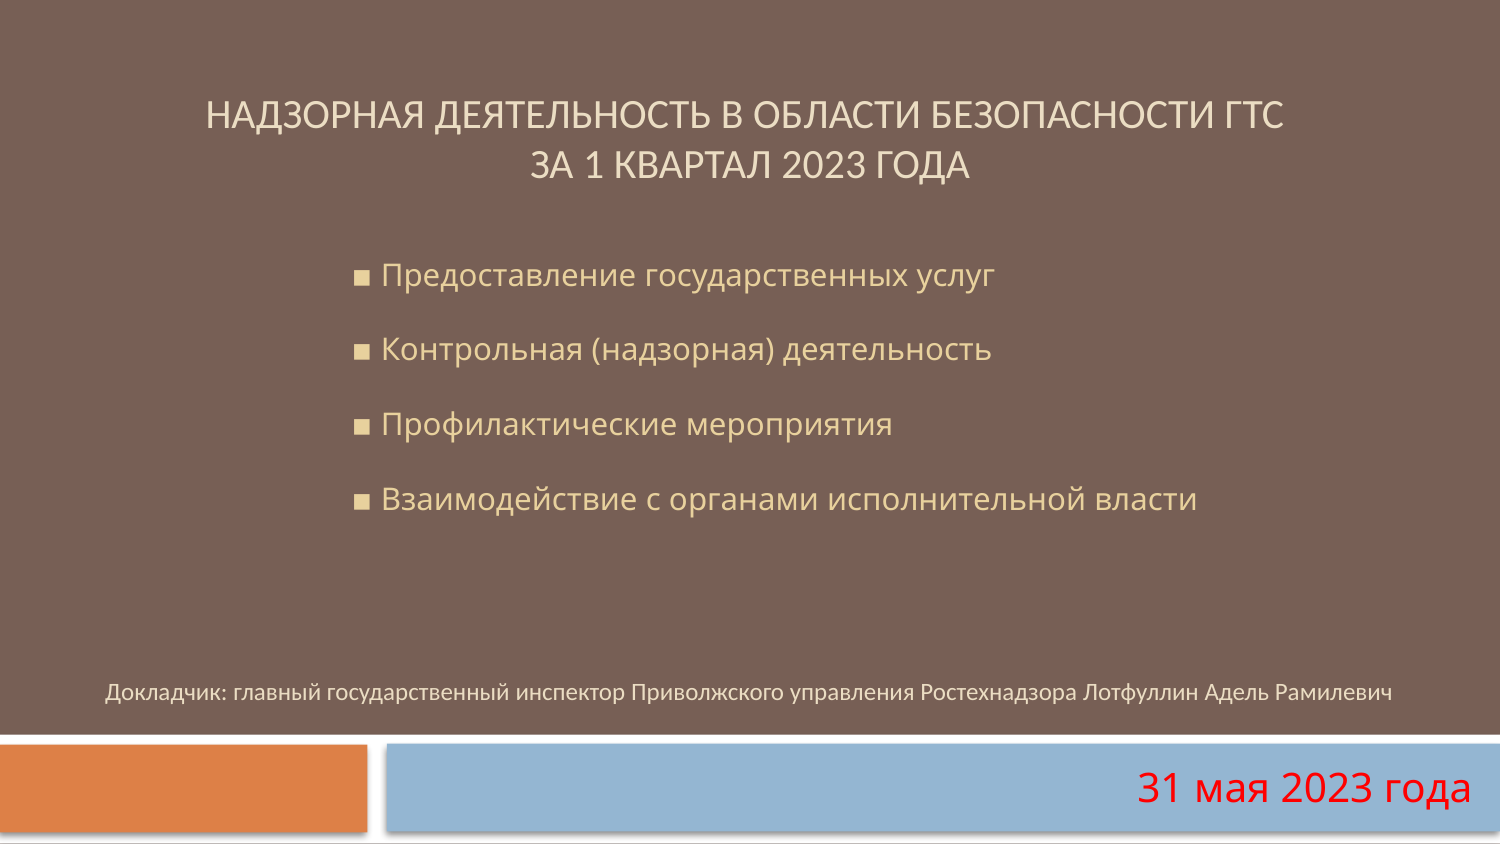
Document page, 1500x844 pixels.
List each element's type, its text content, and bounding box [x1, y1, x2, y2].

text_box Докладчик: главный государственный инспектор Приволжского управления Ростехнадзора Лотфуллин Адель Рамилевич [47, 667, 1453, 713]
text_box ▪ Предоставление государственных услуг ▪ Контрольная (надзорная) деятельность ▪ Профилактические мероприятия ▪ Взаимодействие с органами исполнительной власти [336, 247, 1299, 562]
subtitle 31 мая 2023 года [387, 744, 1488, 829]
text_box Надзорная деятельность в области безопасности ГТС за 1 квартал 2023 года [47, 79, 1453, 194]
